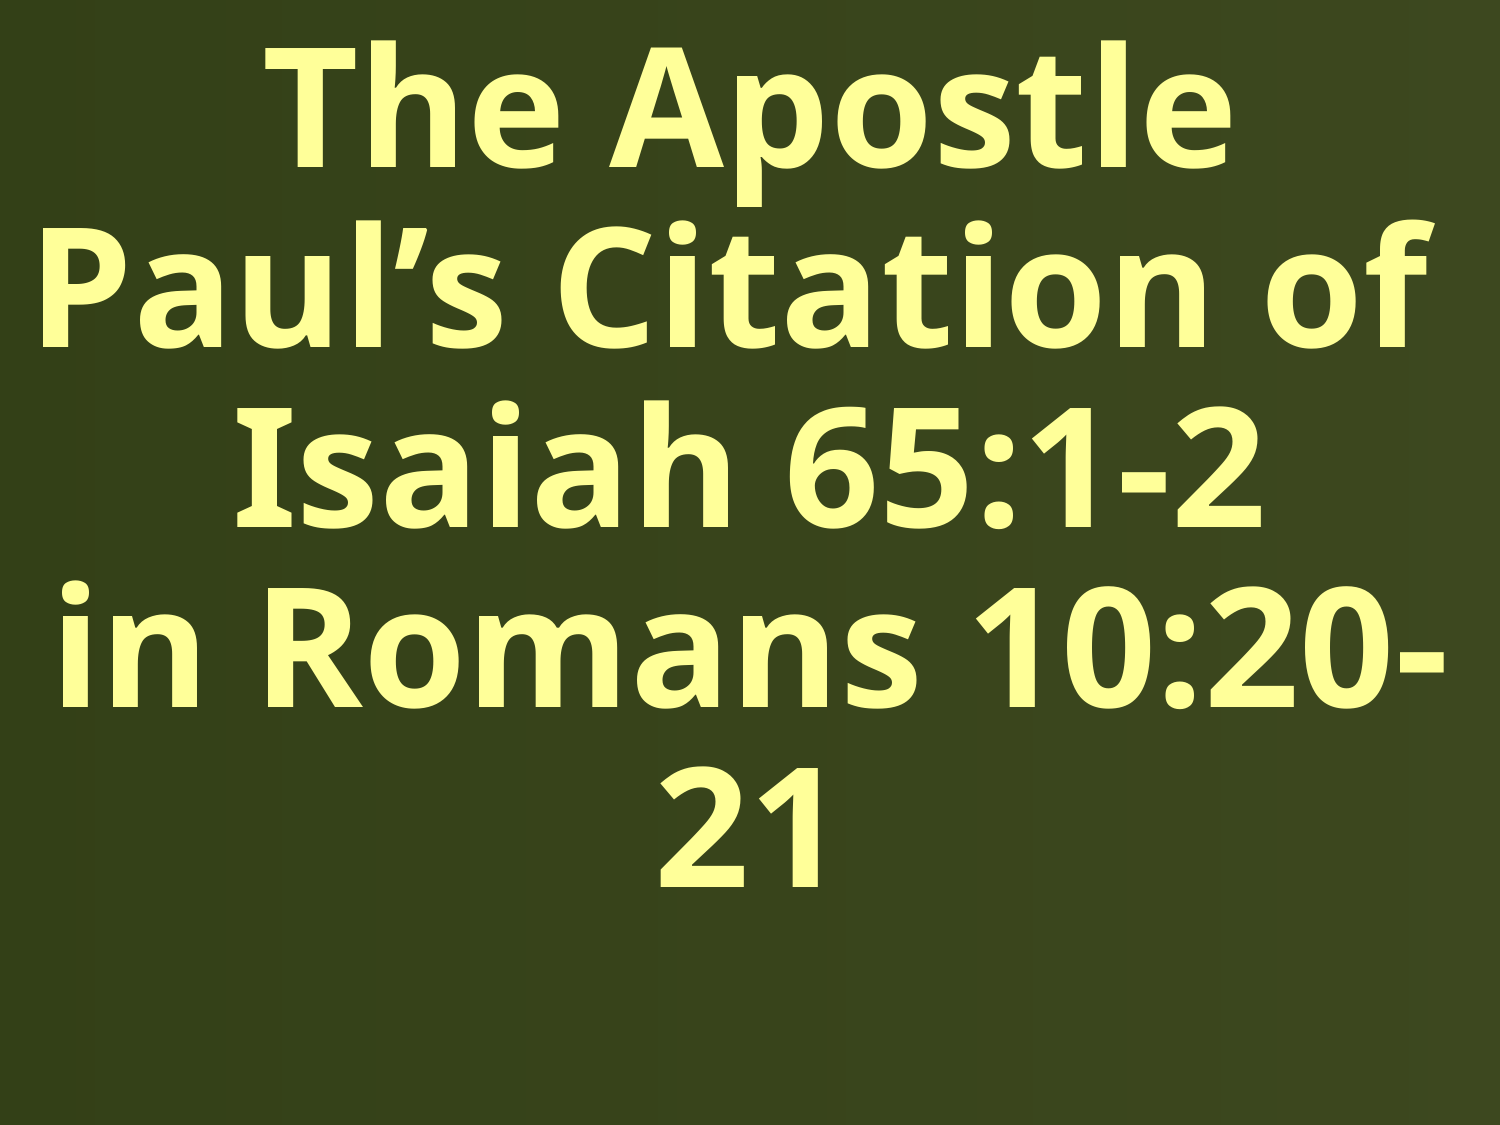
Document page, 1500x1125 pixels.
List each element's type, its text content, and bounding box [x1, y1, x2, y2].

title The Apostle Paul’s Citation of Isaiah 65:1-2 in Romans 10:20-21 [0, 6, 1500, 1051]
